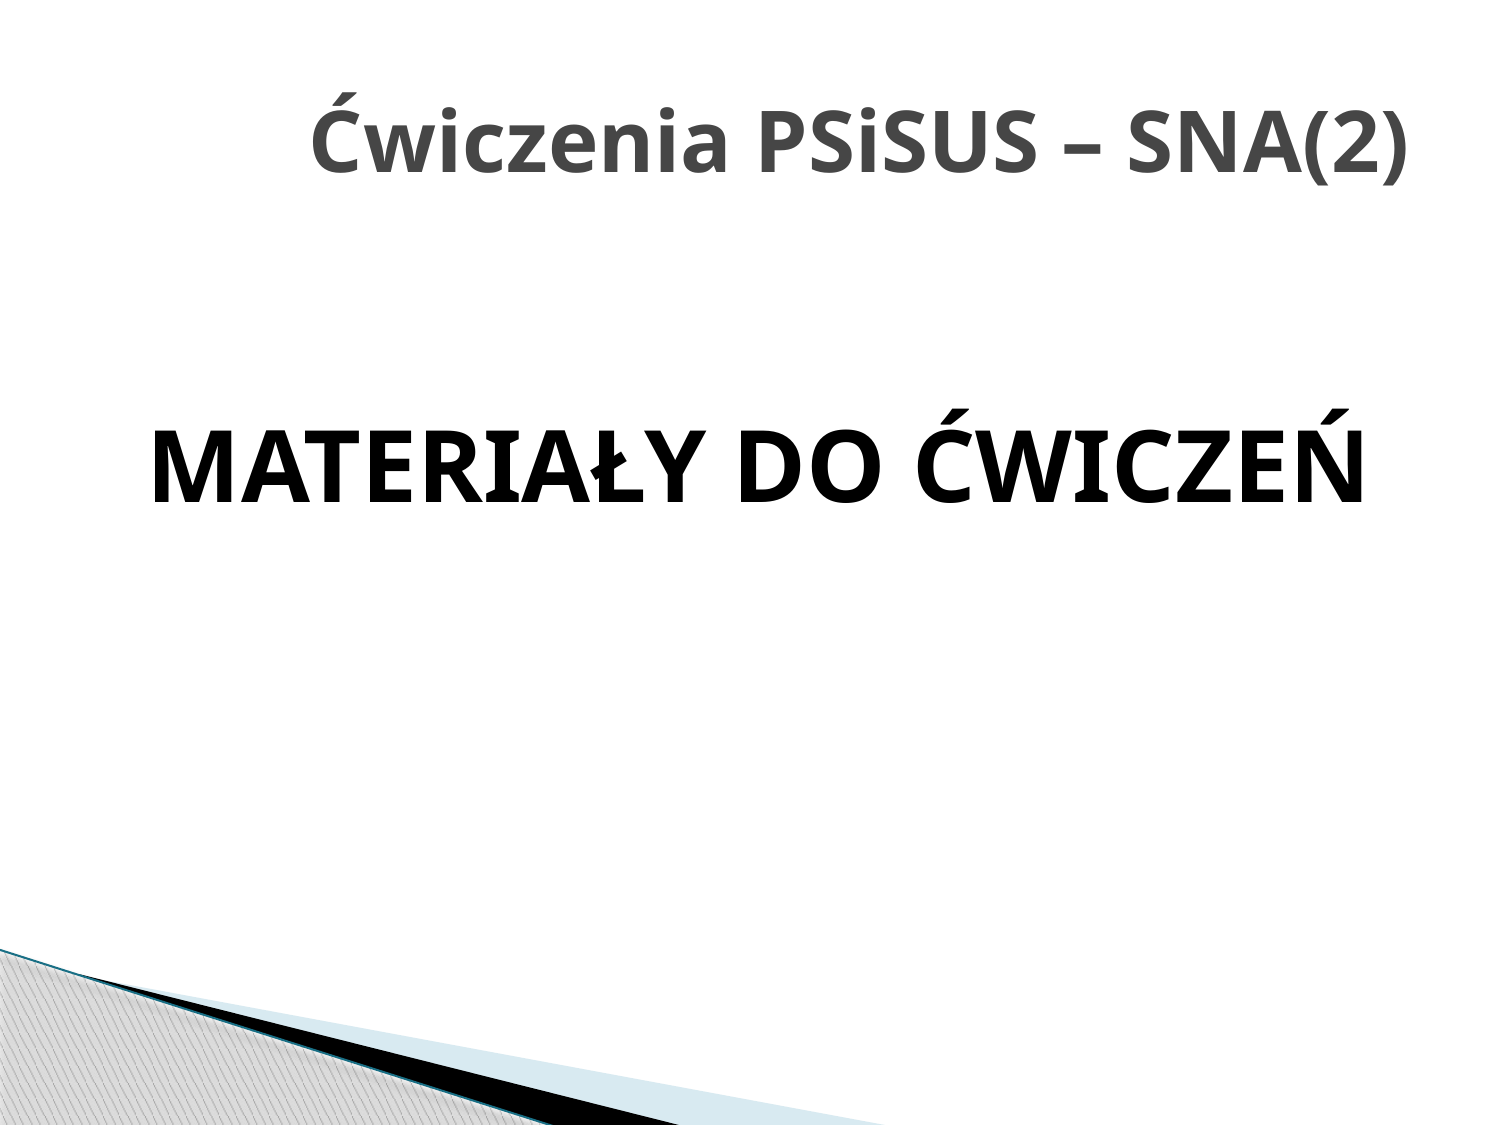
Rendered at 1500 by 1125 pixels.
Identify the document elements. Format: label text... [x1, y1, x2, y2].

list MATERIAŁY DO ĆWICZEŃ [75, 243, 1425, 986]
title Ćwiczenia PSiSUS – SNA(2) [75, 45, 1425, 233]
